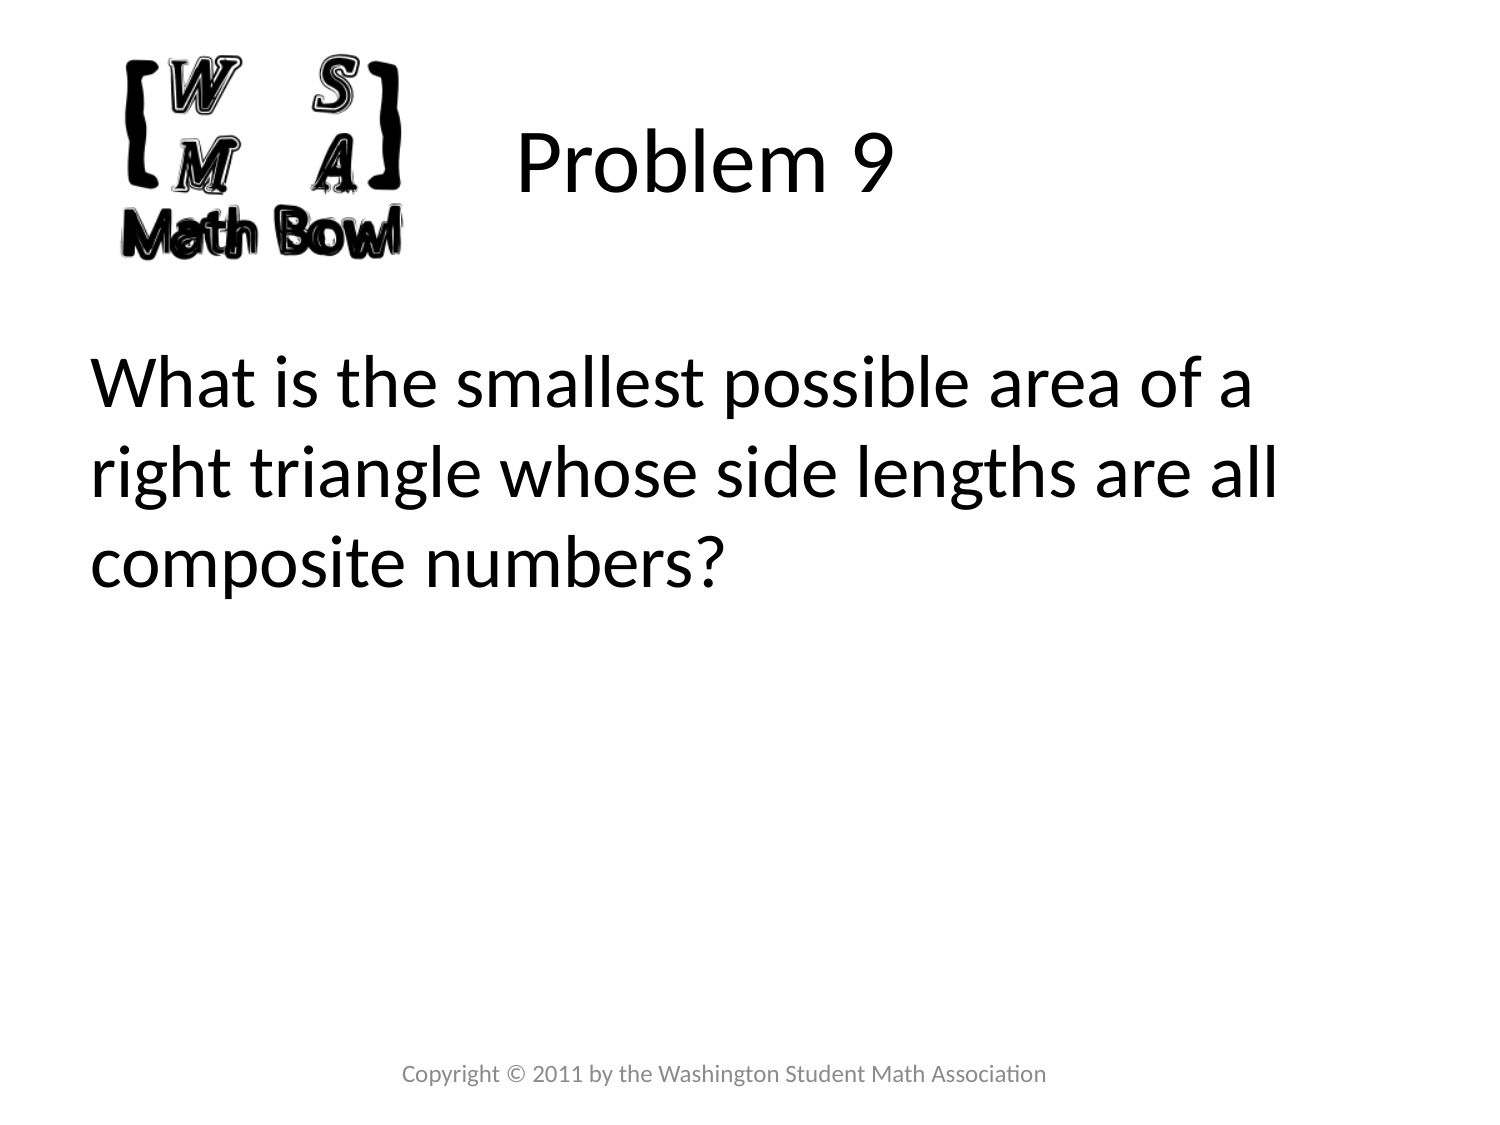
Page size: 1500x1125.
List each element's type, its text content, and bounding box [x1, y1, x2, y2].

title Problem 9 [500, 62, 1425, 250]
picture [75, 24, 450, 275]
list What is the smallest possible area of a right triangle whose side lengths are all composite numbers? [75, 324, 1425, 1005]
footer Copyright © 2011 by the Washington Student Math Association [50, 1042, 1400, 1103]
